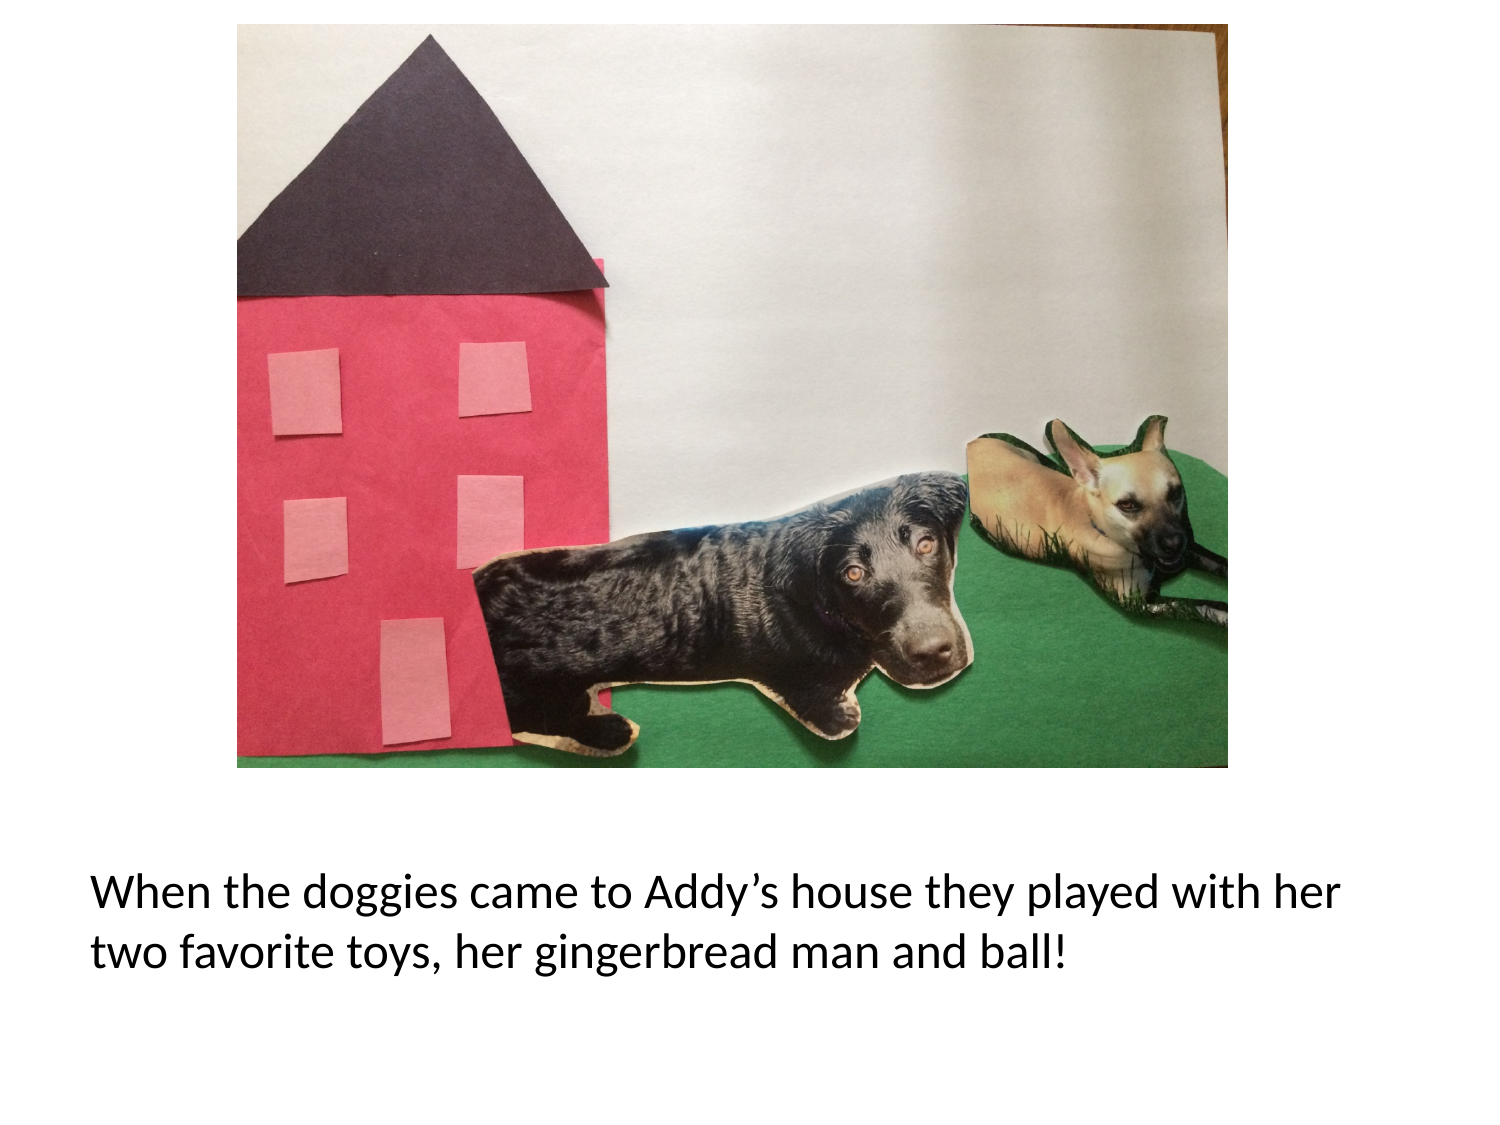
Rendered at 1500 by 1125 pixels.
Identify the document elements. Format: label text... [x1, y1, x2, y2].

title When the doggies came to Addy’s house they played with her two favorite toys, her gingerbread man and ball! [75, 800, 1425, 1038]
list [237, 24, 1228, 768]
